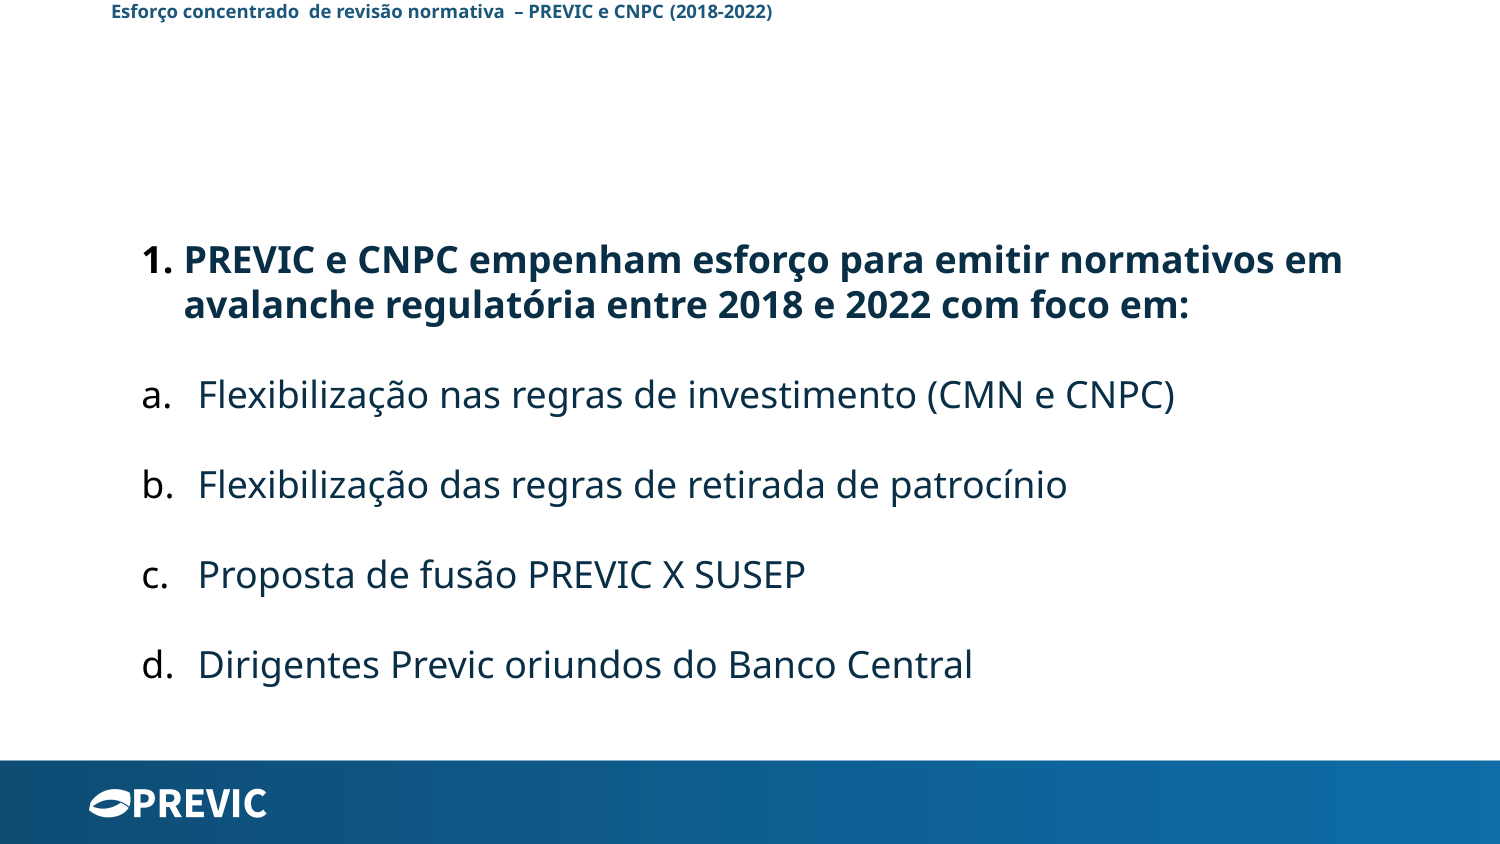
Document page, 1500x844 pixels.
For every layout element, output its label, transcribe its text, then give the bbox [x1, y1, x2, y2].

title Esforço concentrado de revisão normativa – PREVIC e CNPC (2018-2022) [96, 0, 1470, 62]
picture [0, 0, 1500, 844]
text_box PREVIC e CNPC empenham esforço para emitir normativos em avalanche regulatória entre 2018 e 2022 com foco em: Flexibilização nas regras de investimento (CMN e CNPC) Flexibilização das regras de retirada de patrocínio Proposta de fusão PREVIC X SUSEP Dirigentes Previc oriundos do Banco Central [126, 228, 1420, 751]
